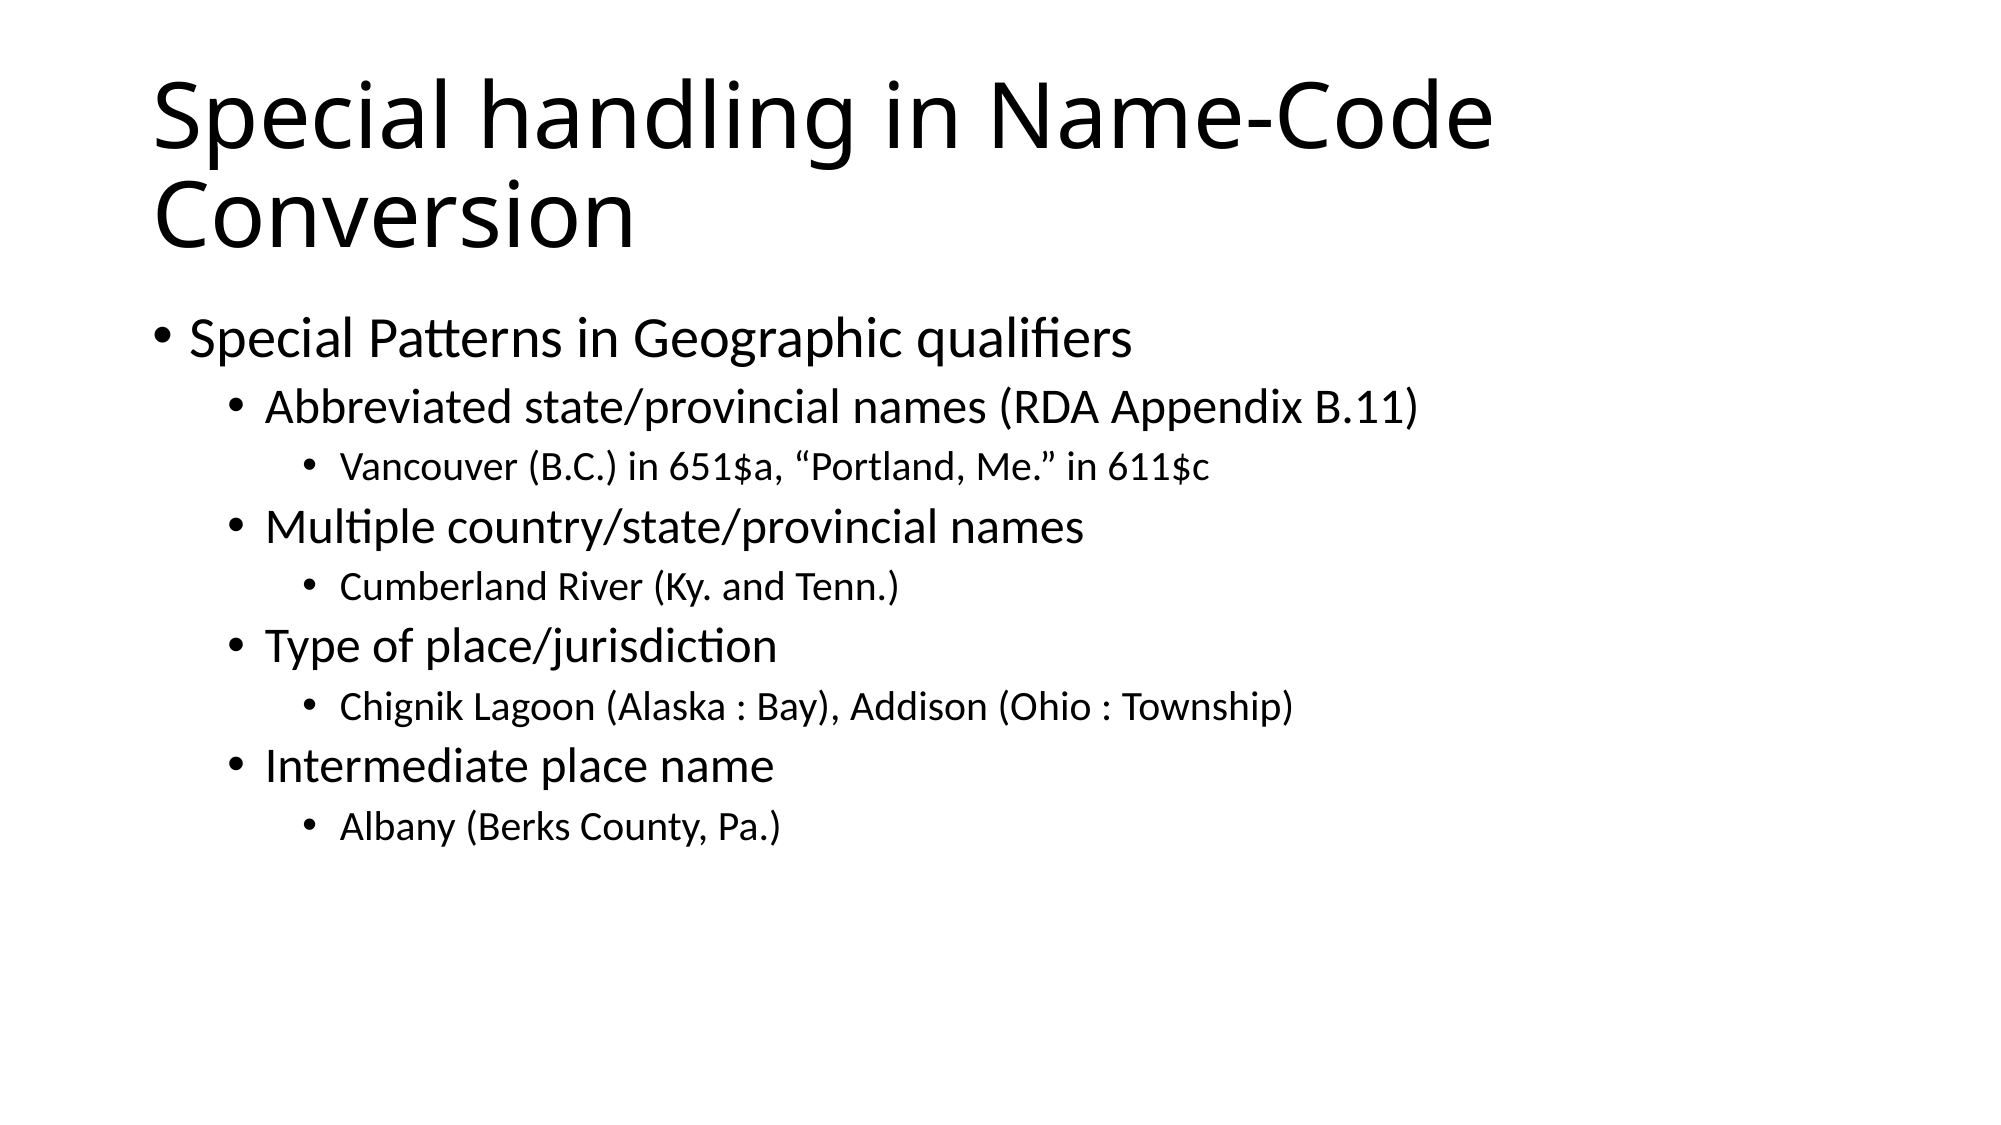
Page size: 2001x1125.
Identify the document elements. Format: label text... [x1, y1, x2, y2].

title Special handling in Name-Code Conversion [137, 59, 1863, 278]
list Special Patterns in Geographic qualifiers Abbreviated state/provincial names (RDA Appendix B.11) Vancouver (B.C.) in 651$a, “Portland, Me.” in 611$c Multiple country/state/provincial names Cumberland River (Ky. and Tenn.) Type of place/jurisdiction Chignik Lagoon (Alaska : Bay), Addison (Ohio : Township) Intermediate place name Albany (Berks County, Pa.) [137, 299, 1863, 1014]
